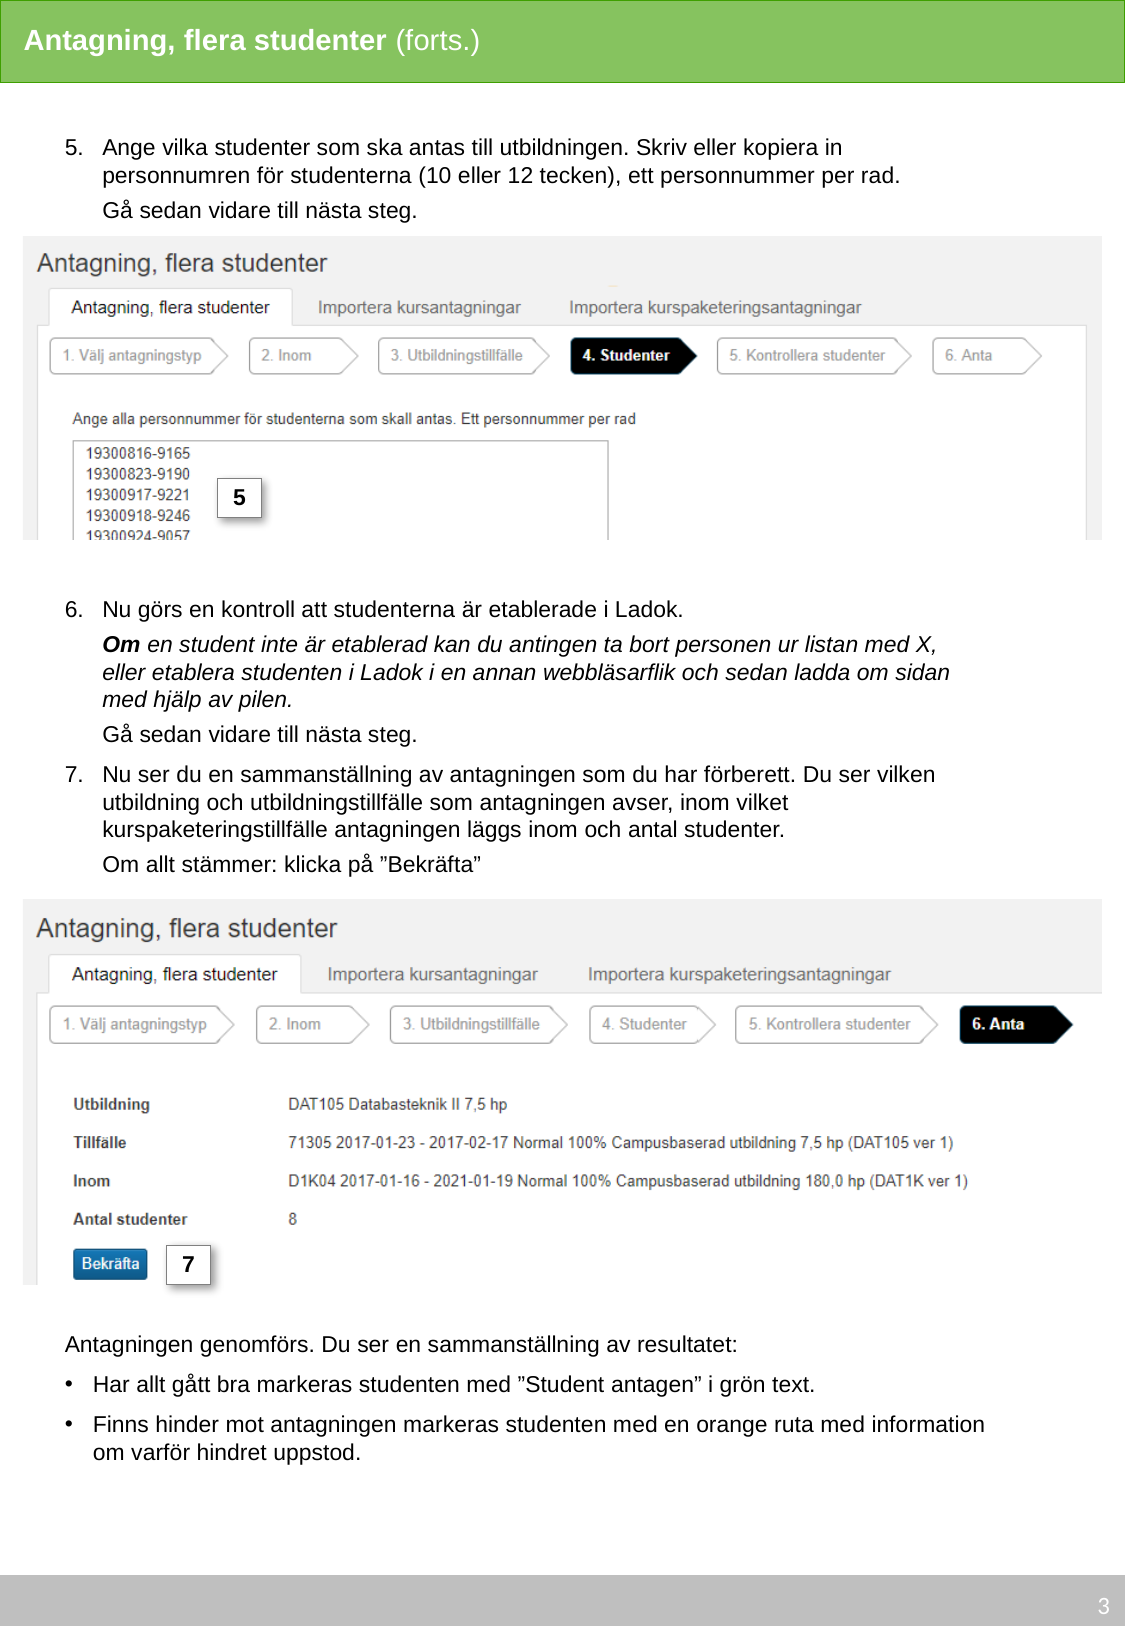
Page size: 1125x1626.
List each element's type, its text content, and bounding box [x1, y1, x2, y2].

picture [22, 899, 1102, 1285]
list Ange vilka studenter som ska antas till utbildningen. Skriv eller kopiera in personnumren för studenterna (10 eller 12 tecken), ett personnummer per rad. Gå sedan vidare till nästa steg. Nu görs en kontroll att studenterna är etablerade i Ladok. Om en student inte är etablerad kan du antingen ta bort personen ur listan med X, eller etablera studenten i Ladok i en annan webbläsarflik och sedan ladda om sidan med hjälp av pilen. Gå sedan vidare till nästa steg. Nu ser du en sammanställning av antagningen som du har förberett. Du ser vilken utbildning och utbildningstillfälle som antagningen avser, inom vilket kurspaketeringstillfälle antagningen läggs inom och antal studenter. Om allt stämmer: klicka på ”Bekräfta” Antagningen genomförs. Du ser en sammanställning av resultatet: Har allt gått bra markeras studenten med ”Student antagen” i grön text. Finns hinder mot antagningen markeras studenten med en orange ruta med information om varför hindret uppstod. [50, 540, 1002, 899]
list Ange vilka studenter som ska antas till utbildningen. Skriv eller kopiera in personnumren för studenterna (10 eller 12 tecken), ett personnummer per rad. Gå sedan vidare till nästa steg. Nu görs en kontroll att studenterna är etablerade i Ladok. Om en student inte är etablerad kan du antingen ta bort personen ur listan med X, eller etablera studenten i Ladok i en annan webbläsarflik och sedan ladda om sidan med hjälp av pilen. Gå sedan vidare till nästa steg. Nu ser du en sammanställning av antagningen som du har förberett. Du ser vilken utbildning och utbildningstillfälle som antagningen avser, inom vilket kurspaketeringstillfälle antagningen läggs inom och antal studenter. Om allt stämmer: klicka på ”Bekräfta” Antagningen genomförs. Du ser en sammanställning av resultatet: Har allt gått bra markeras studenten med ”Student antagen” i grön text. Finns hinder mot antagningen markeras studenten med en orange ruta med information om varför hindret uppstod. [50, 1285, 1002, 1507]
picture [22, 236, 1102, 540]
slide_number 3 [871, 1576, 1125, 1625]
list Ange vilka studenter som ska antas till utbildningen. Skriv eller kopiera in personnumren för studenterna (10 eller 12 tecken), ett personnummer per rad. Gå sedan vidare till nästa steg. Nu görs en kontroll att studenterna är etablerade i Ladok. Om en student inte är etablerad kan du antingen ta bort personen ur listan med X, eller etablera studenten i Ladok i en annan webbläsarflik och sedan ladda om sidan med hjälp av pilen. Gå sedan vidare till nästa steg. Nu ser du en sammanställning av antagningen som du har förberett. Du ser vilken utbildning och utbildningstillfälle som antagningen avser, inom vilket kurspaketeringstillfälle antagningen läggs inom och antal studenter. Om allt stämmer: klicka på ”Bekräfta” Antagningen genomförs. Du ser en sammanställning av resultatet: Har allt gått bra markeras studenten med ”Student antagen” i grön text. Finns hinder mot antagningen markeras studenten med en orange ruta med information om varför hindret uppstod. [50, 125, 1002, 236]
title Antagning, flera studenter (forts.) [0, 0, 1125, 83]
